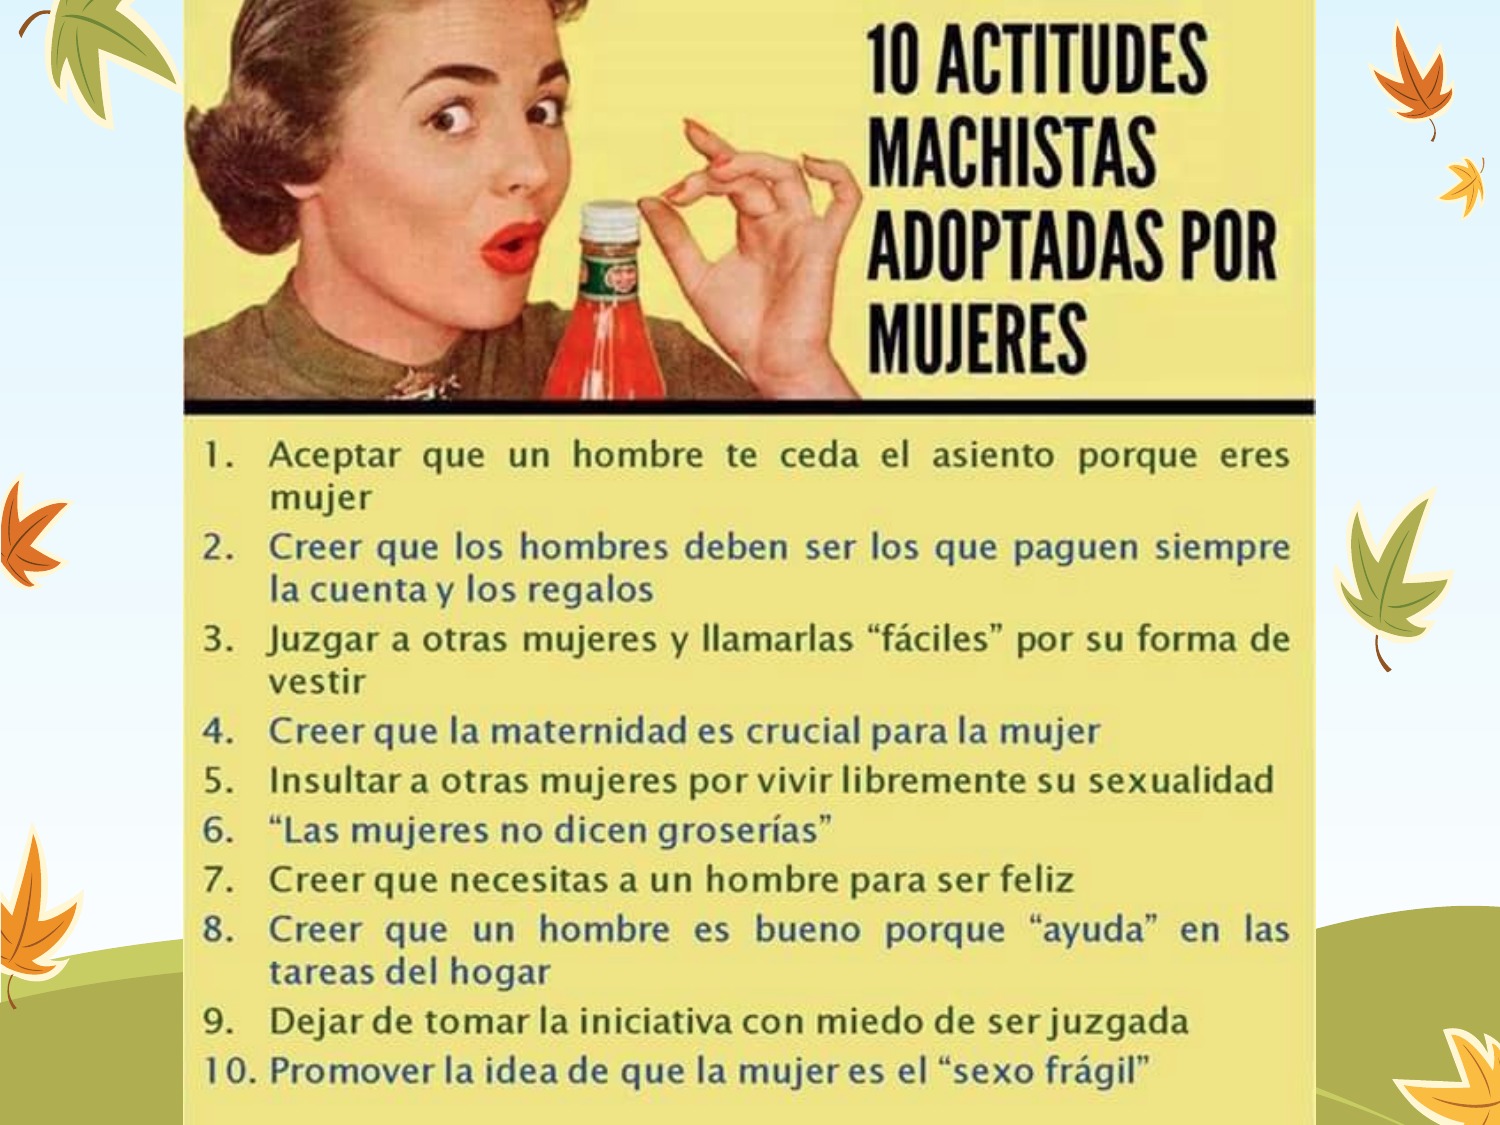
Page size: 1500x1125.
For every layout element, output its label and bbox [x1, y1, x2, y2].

picture [183, 0, 1316, 1125]
